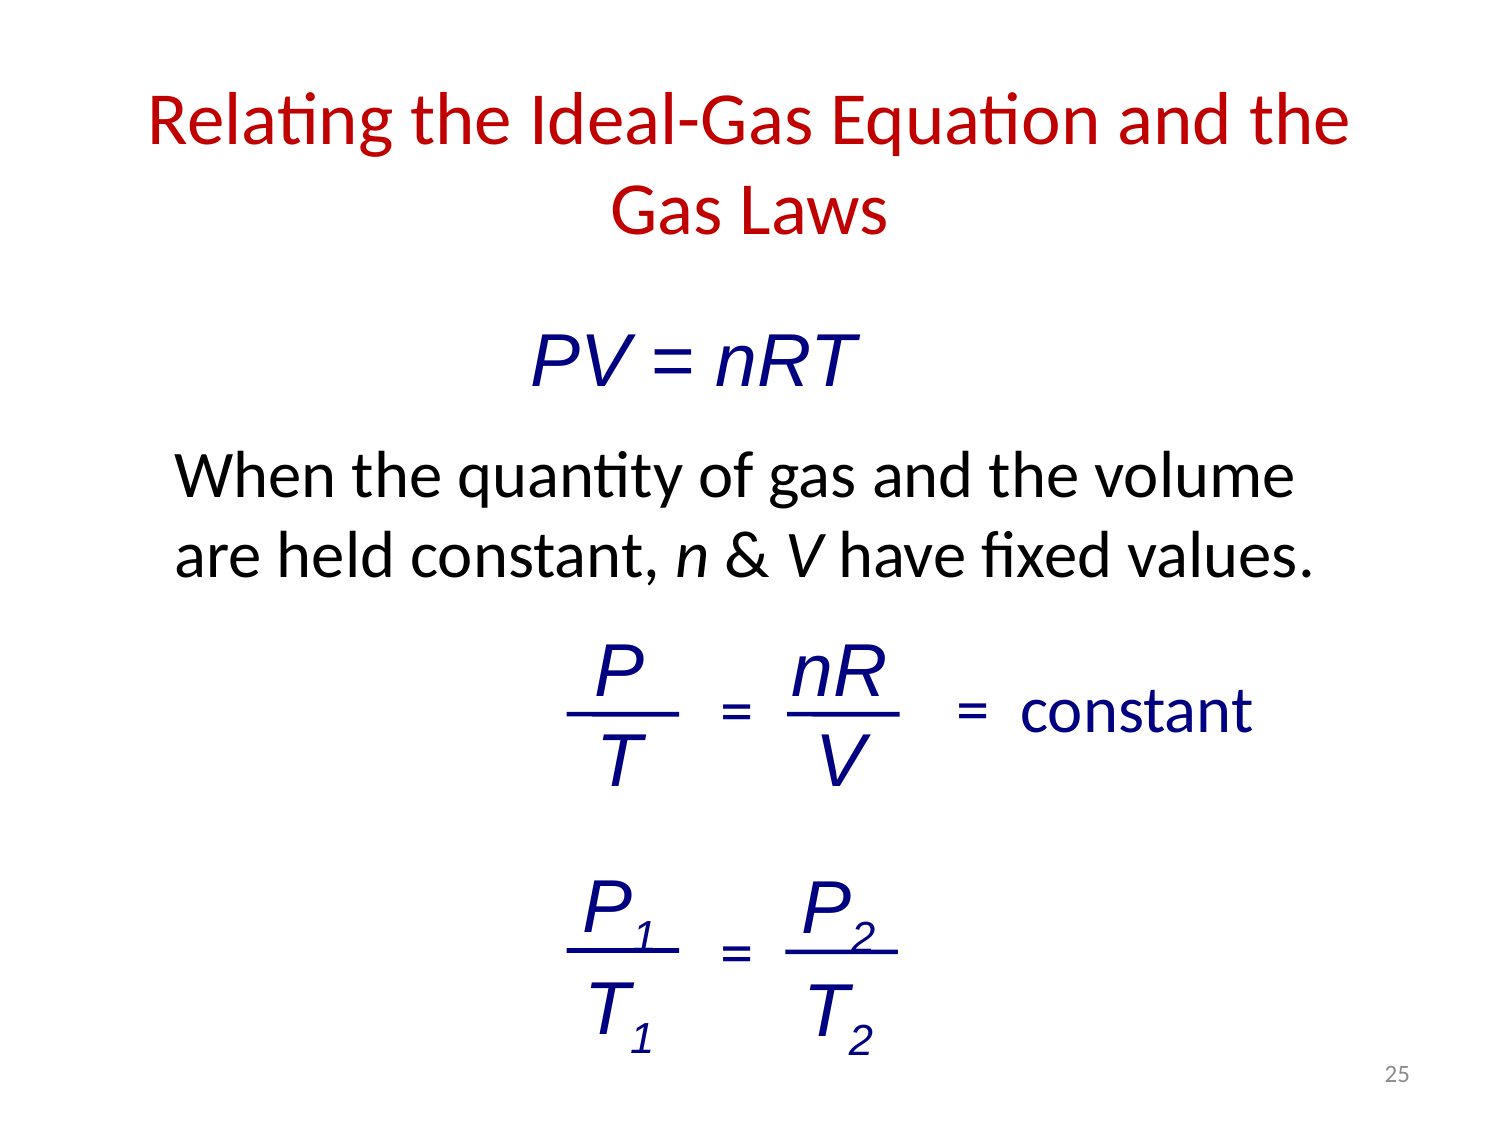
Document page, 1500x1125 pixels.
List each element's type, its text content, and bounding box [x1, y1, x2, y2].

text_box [566, 613, 680, 811]
text_box When the quantity of gas and the volume are held constant, n & V have fixed values. [159, 423, 1341, 758]
text_box = [690, 659, 771, 754]
slide_number 25 [1074, 1042, 1425, 1103]
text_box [783, 851, 899, 1049]
text_box PV = nRT [515, 304, 871, 410]
title Relating the Ideal-Gas Equation and the Gas Laws [75, 66, 1425, 254]
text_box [564, 849, 680, 1047]
text_box = [690, 901, 778, 997]
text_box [776, 613, 904, 811]
text_box = constant [927, 658, 1306, 753]
